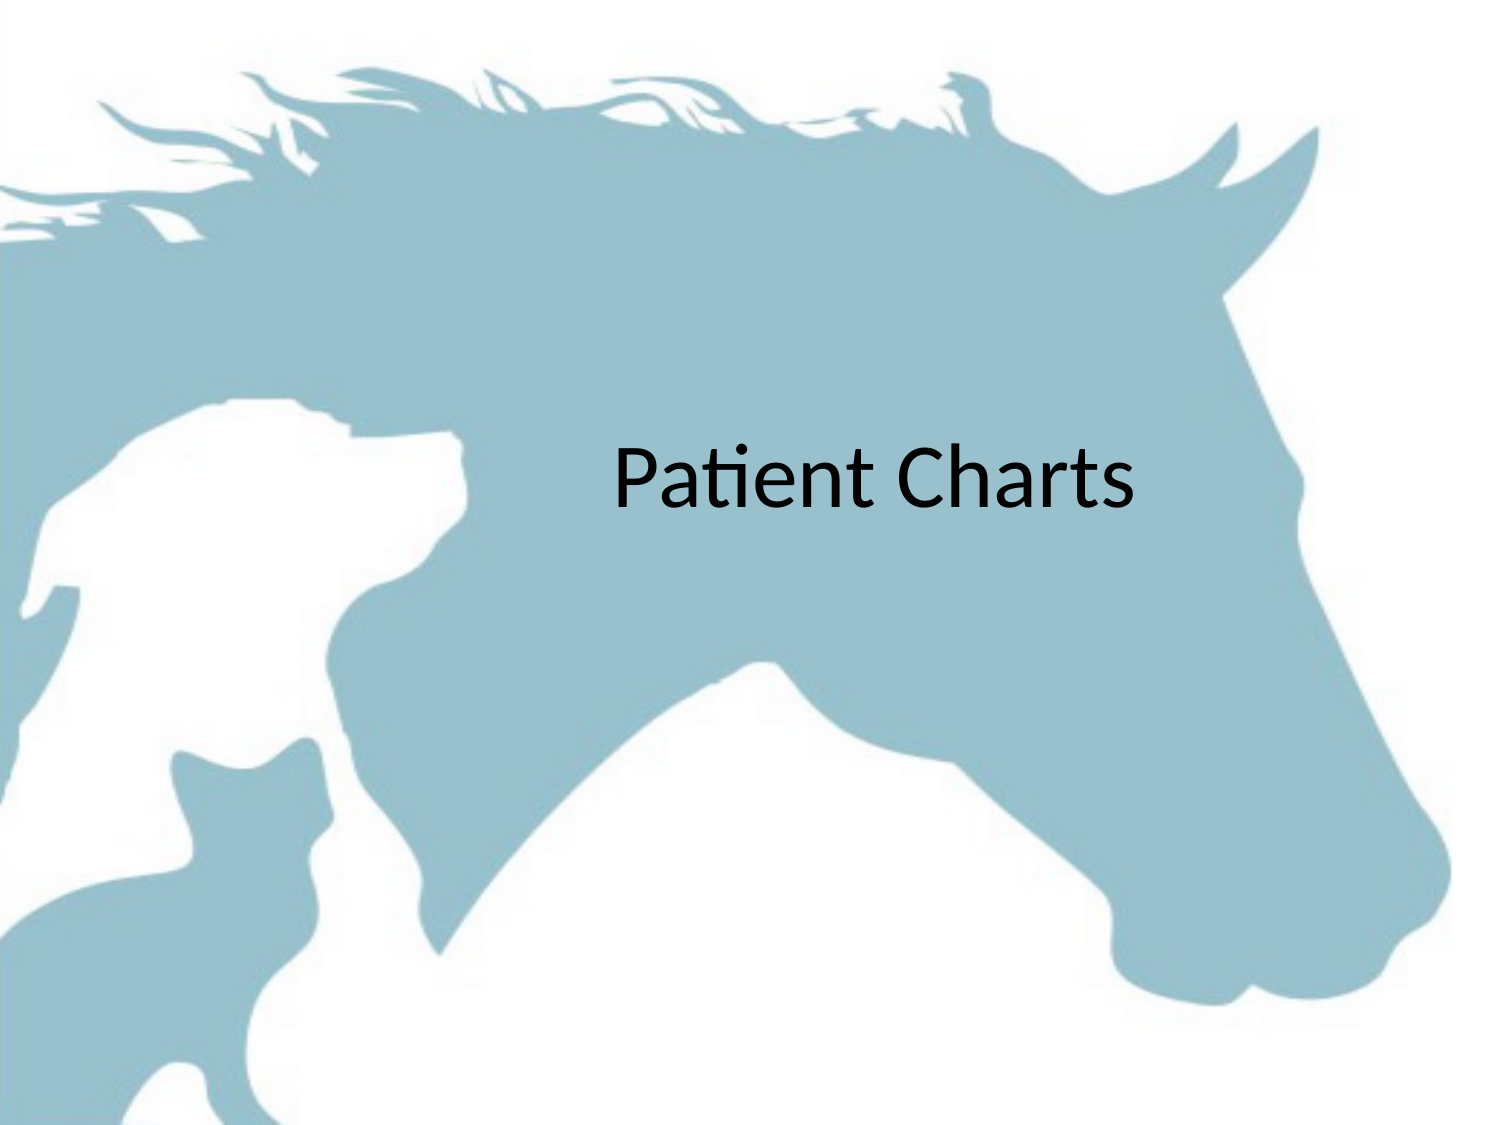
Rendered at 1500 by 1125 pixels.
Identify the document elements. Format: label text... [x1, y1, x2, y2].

title Patient Charts [324, 350, 1425, 592]
